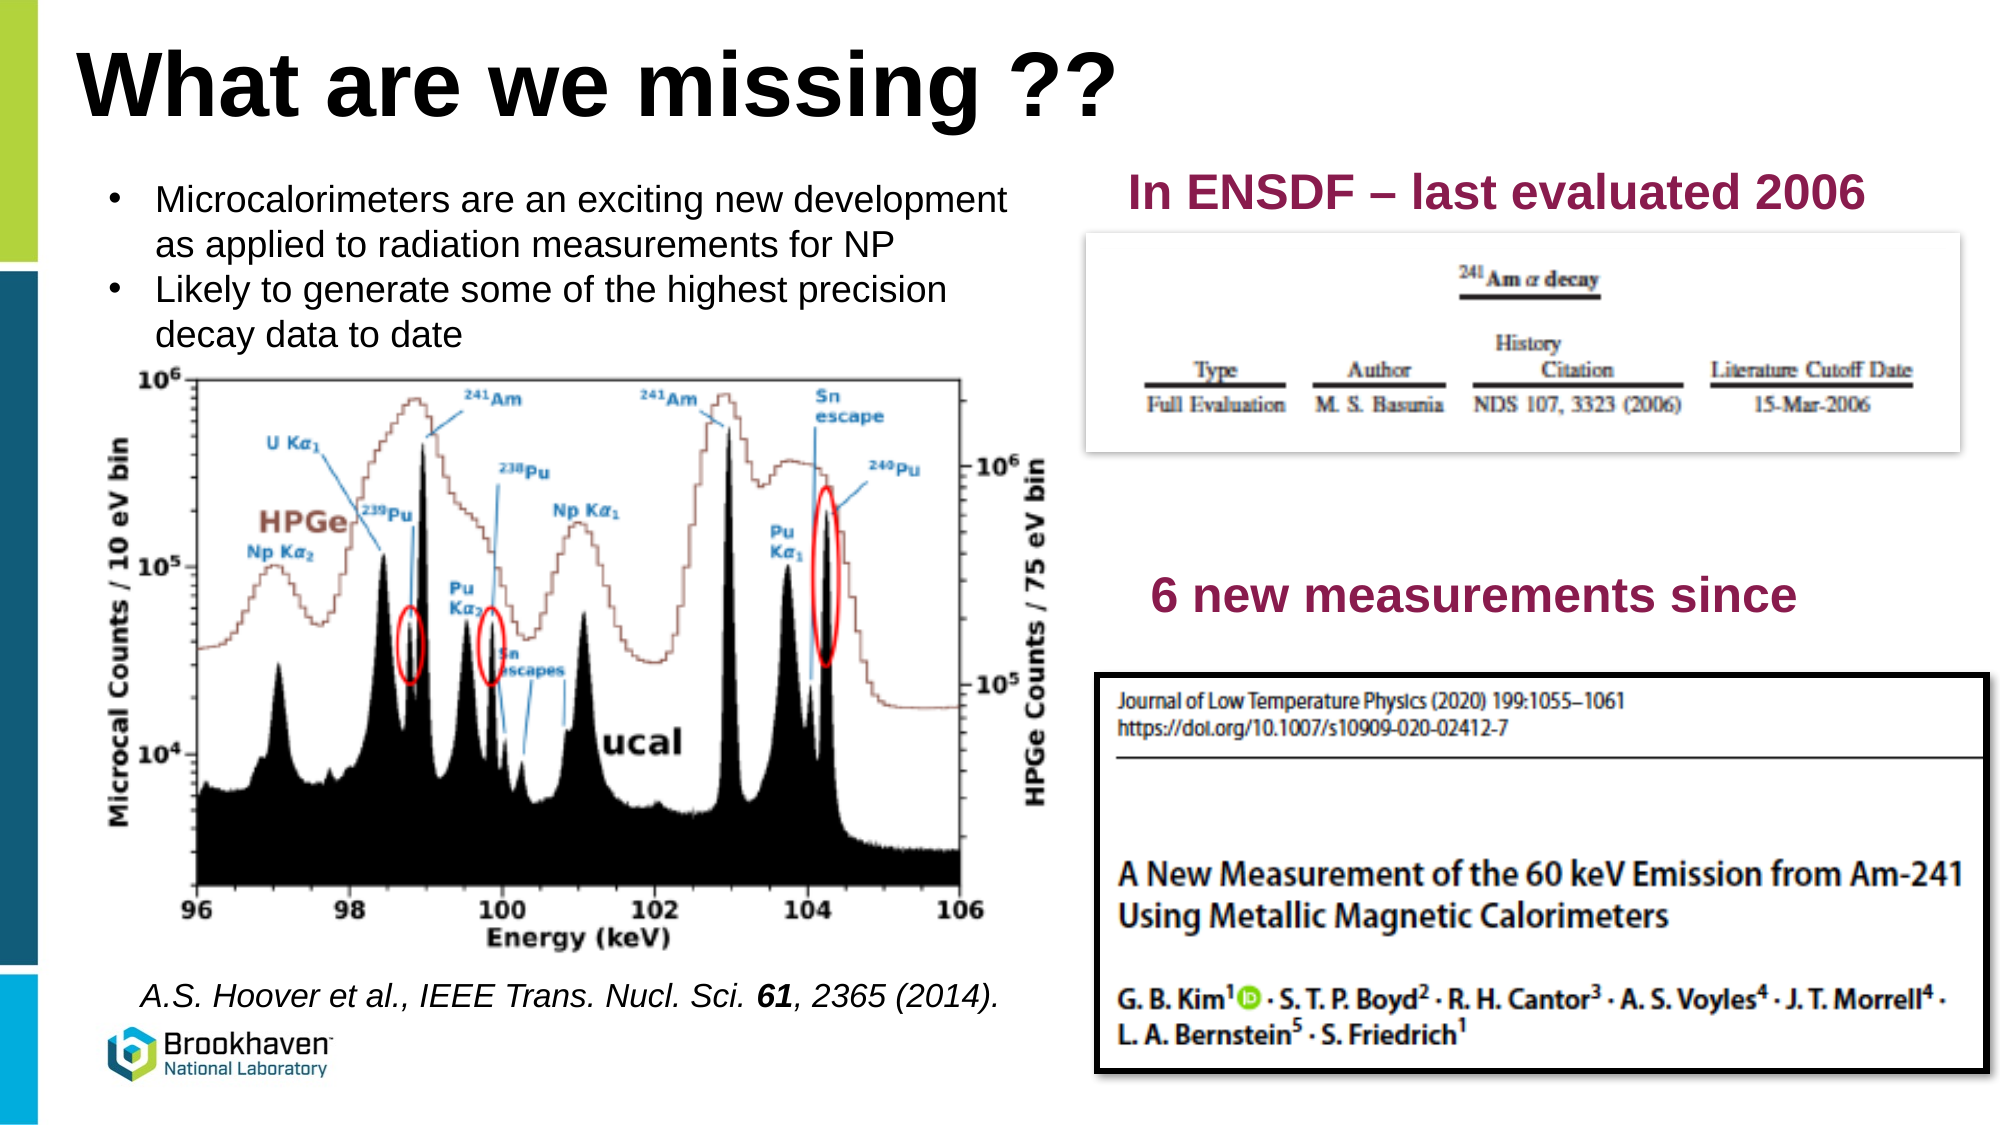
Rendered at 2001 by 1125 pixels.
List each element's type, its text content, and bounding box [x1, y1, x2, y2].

text_box What are we missing ?? [61, 29, 1932, 247]
picture [0, 0, 2001, 1125]
text_box A.S. Hoover et al., IEEE Trans. Nucl. Sci. 61, 2365 (2014). [125, 987, 1092, 1067]
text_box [1100, 554, 1984, 1068]
text_box Microcalorimeters are an exciting new development as applied to radiation measurements for NP Likely to generate some of the highest precision decay data to date [93, 167, 1041, 346]
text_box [1100, 152, 1946, 437]
